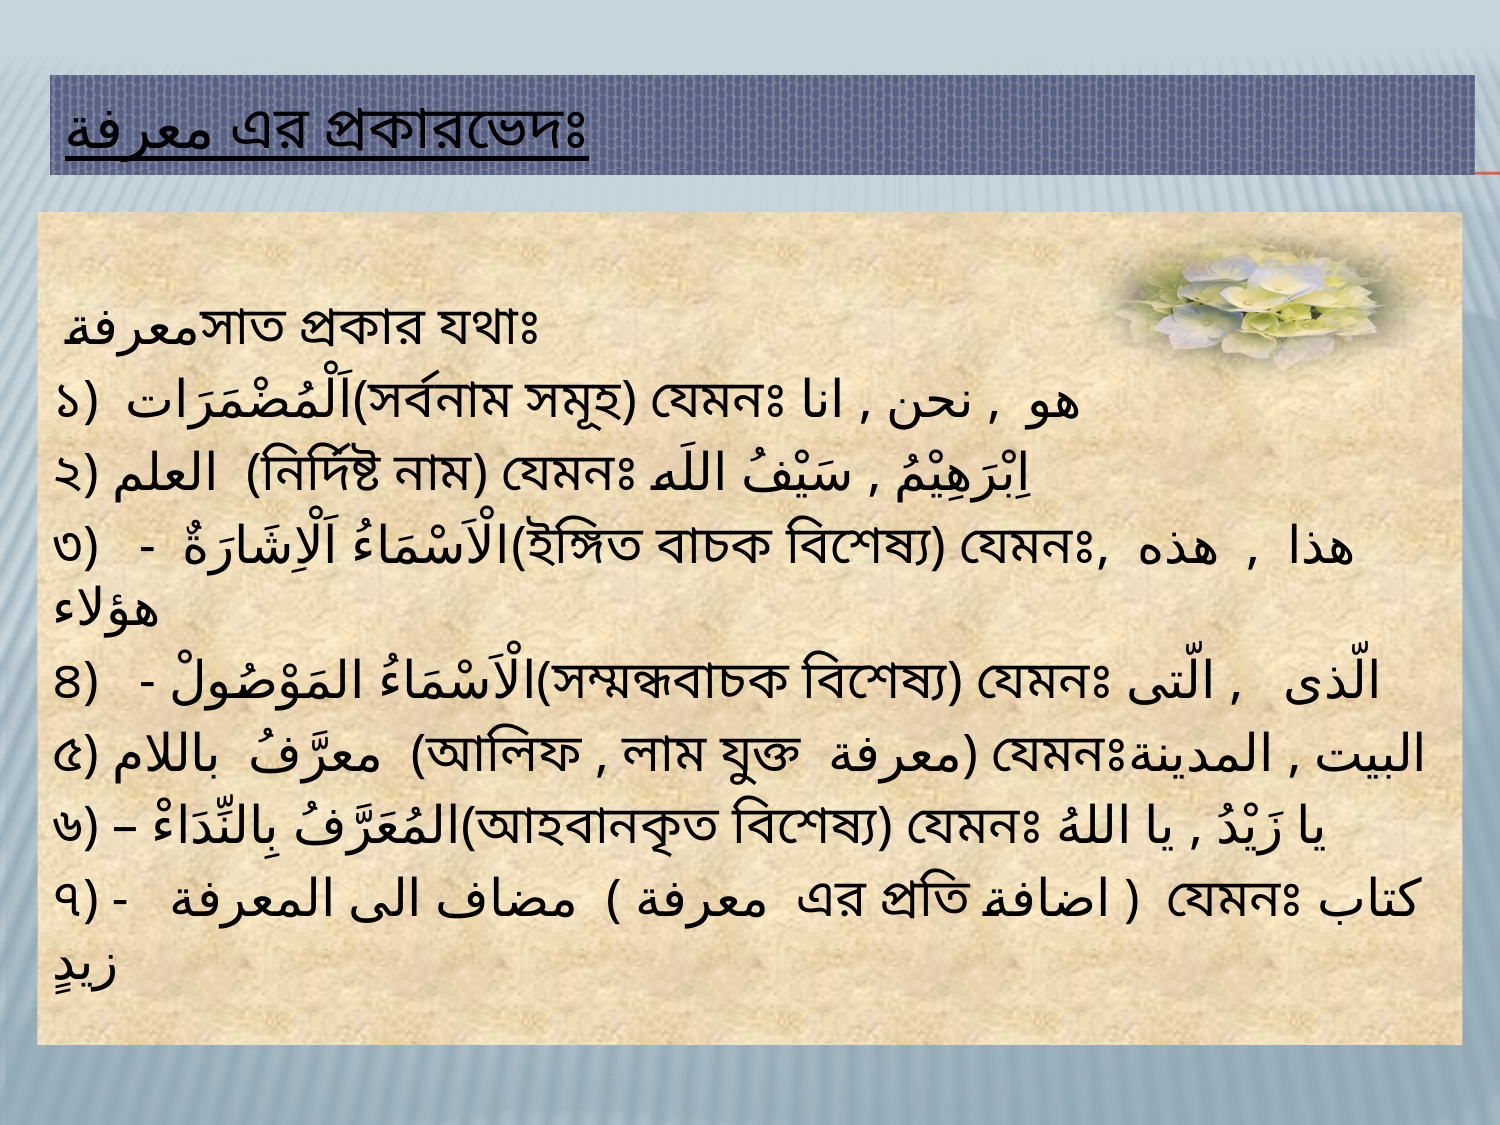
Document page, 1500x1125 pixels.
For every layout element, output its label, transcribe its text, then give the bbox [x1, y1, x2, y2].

list معرفةসাত প্রকার যথাঃ ১) اَلْمُضْمَرَات(সর্বনাম সমূহ) যেমনঃ هو , نحن , انا ২) العلم (নির্দিষ্ট নাম) যেমনঃ اِبْرَهِيْمُ , سَيْفُ اللَه ৩) - الْاَسْمَاءُ اَلْاِشَارَةٌ(ইঙ্গিত বাচক বিশেষ্য) যেমনঃهذا , هذه , هؤلاء ৪) - الْاَسْمَاءُ المَوْصُولْ(সম্মন্ধবাচক বিশেষ্য) যেমনঃ الّذى , الّتى ৫) معرَّفُ باللام (আলিফ , লাম যুক্ত معرفة) যেমনঃالبيت , المدينة ৬) – المُعَرَّفُ بِالنِّدَاءْ(আহবানকৃত বিশেষ্য) যেমনঃ يا زَيْدُ , يا اللهُ ৭) - مضاف الى المعرفة ( معرفة এর প্রতি اضافة ) যেমনঃ كتاب زيدٍ [37, 212, 1463, 1045]
picture [1025, 211, 1496, 392]
title معرفة এর প্রকারভেদঃ [50, 75, 1475, 175]
